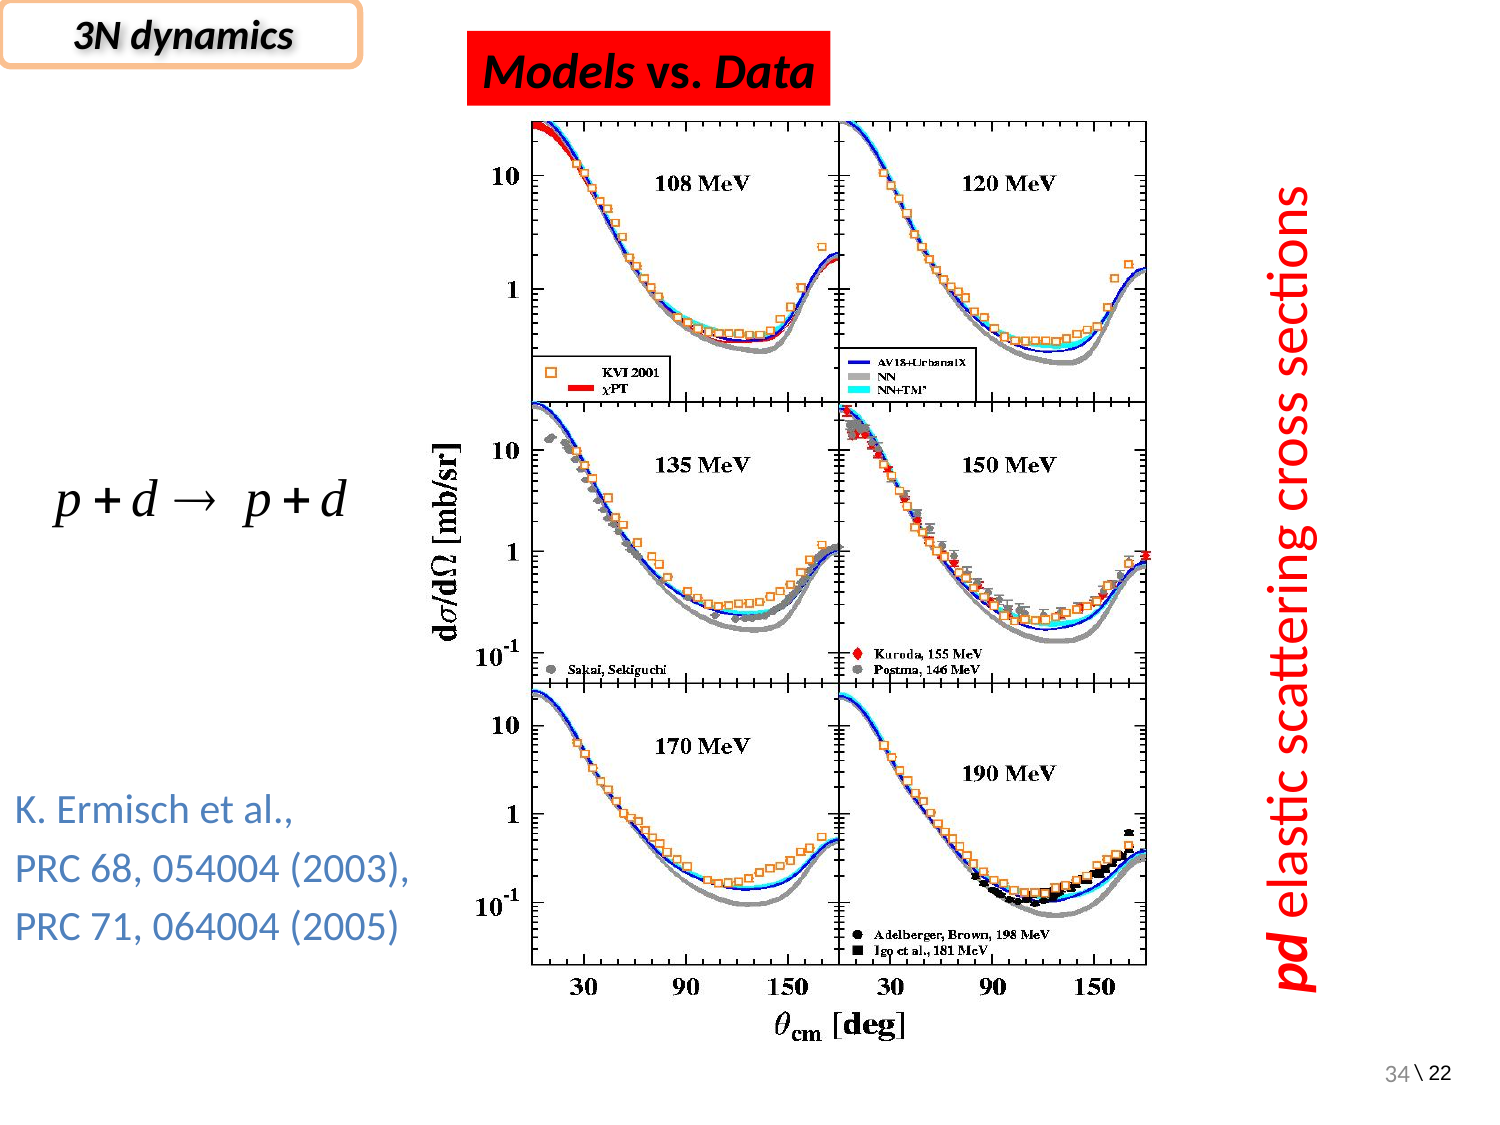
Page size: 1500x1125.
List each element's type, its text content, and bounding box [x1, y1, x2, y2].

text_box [40, 467, 361, 539]
text_box 3N dynamics [0, 0, 309, 65]
slide_number 34 [1074, 1042, 1425, 1103]
picture [424, 112, 1152, 1063]
text_box [316, 0, 363, 69]
text_box Models vs. Data [467, 30, 831, 106]
text_box K. Ermisch et al., PRC 68, 054004 (2003), PRC 71, 064004 (2005) [0, 774, 418, 975]
title pd elastic scattering cross sections [1234, 113, 1335, 1042]
